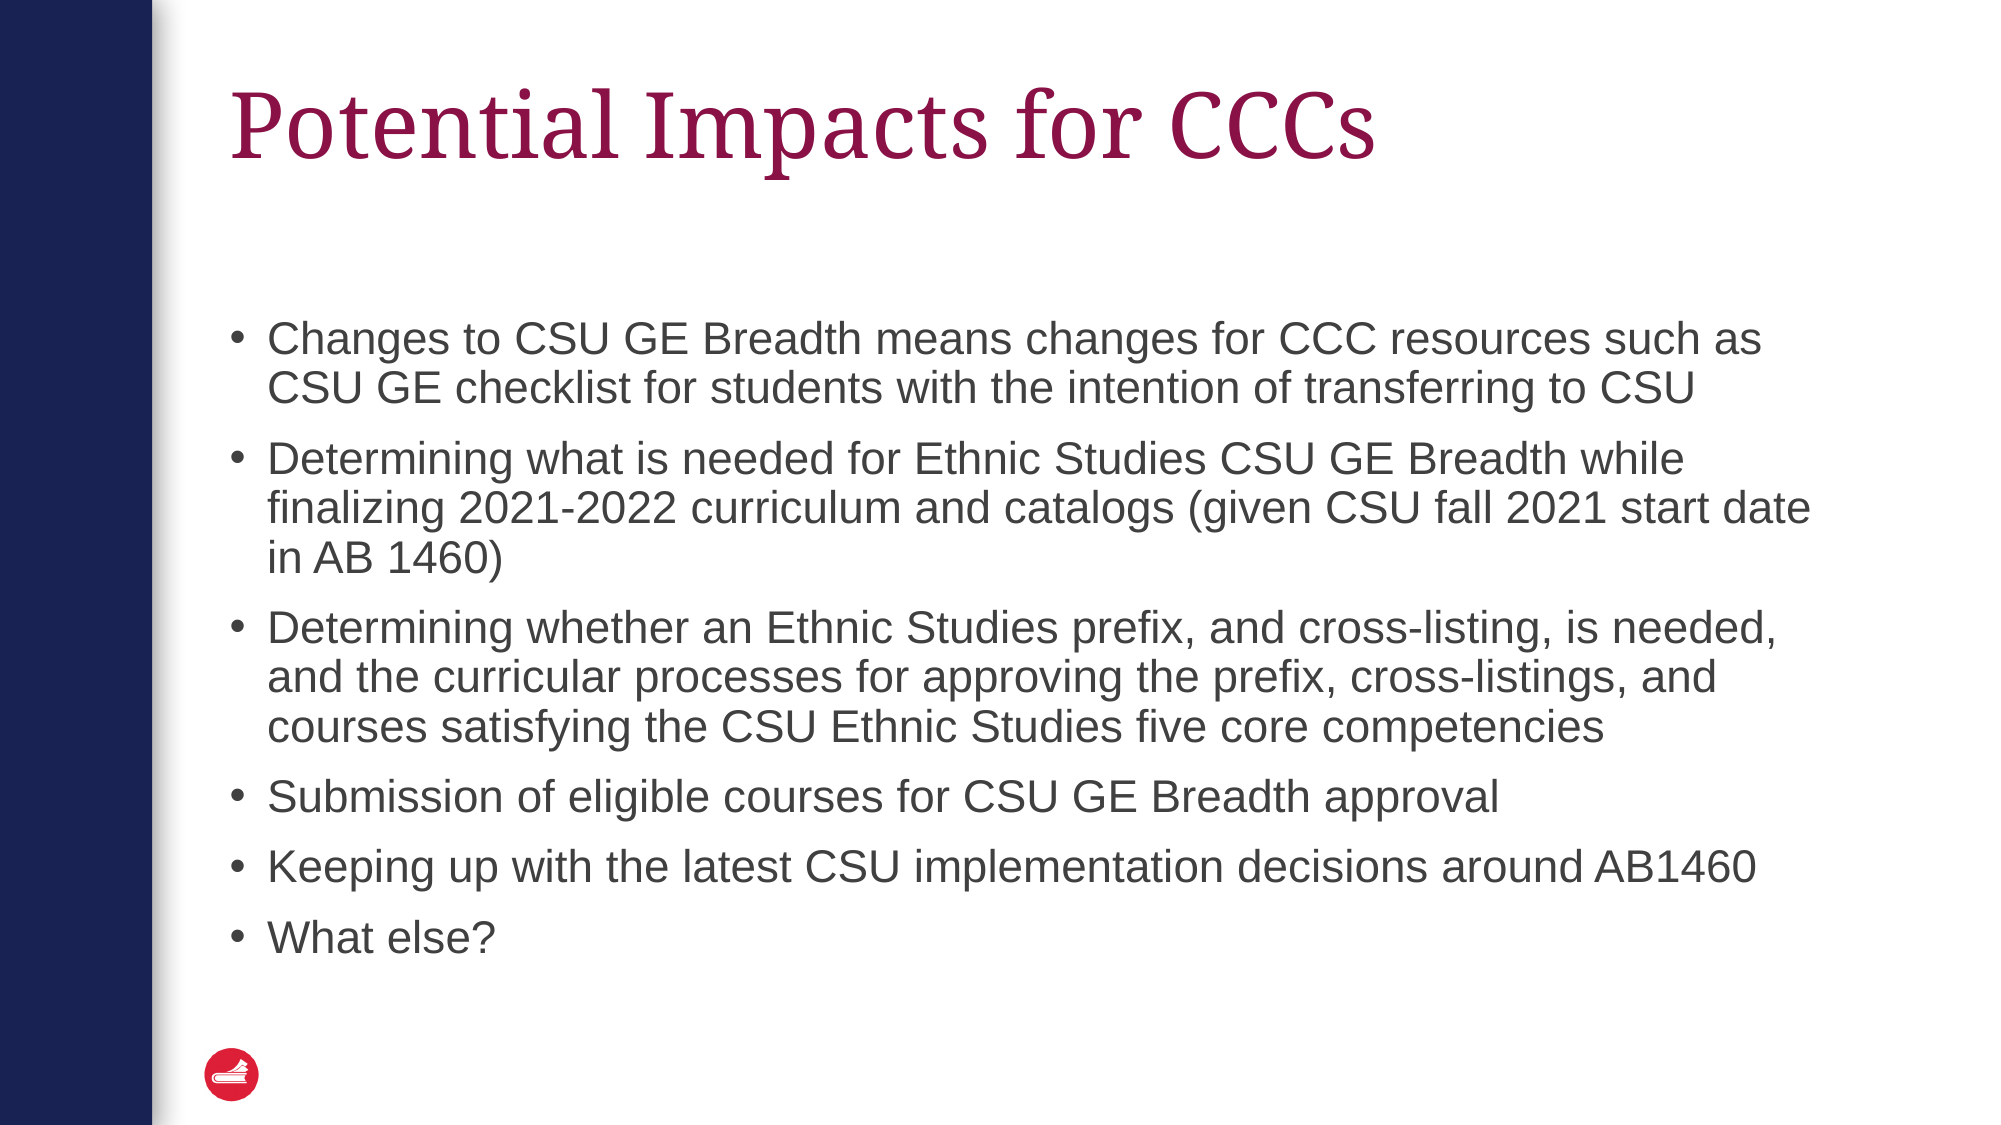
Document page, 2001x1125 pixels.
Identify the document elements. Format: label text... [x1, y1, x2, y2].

title Potential Impacts for CCCs [209, 59, 1858, 278]
picture [202, 1046, 260, 1103]
list Changes to CSU GE Breadth means changes for CCC resources such as CSU GE checklist for students with the intention of transferring to CSU Determining what is needed for Ethnic Studies CSU GE Breadth while finalizing 2021-2022 curriculum and catalogs (given CSU fall 2021 start date in AB 1460) Determining whether an Ethnic Studies prefix, and cross-listing, is needed, and the curricular processes for approving the prefix, cross-listings, and courses satisfying the CSU Ethnic Studies five core competencies Submission of eligible courses for CSU GE Breadth approval Keeping up with the latest CSU implementation decisions around AB1460 What else? [209, 294, 1860, 1020]
